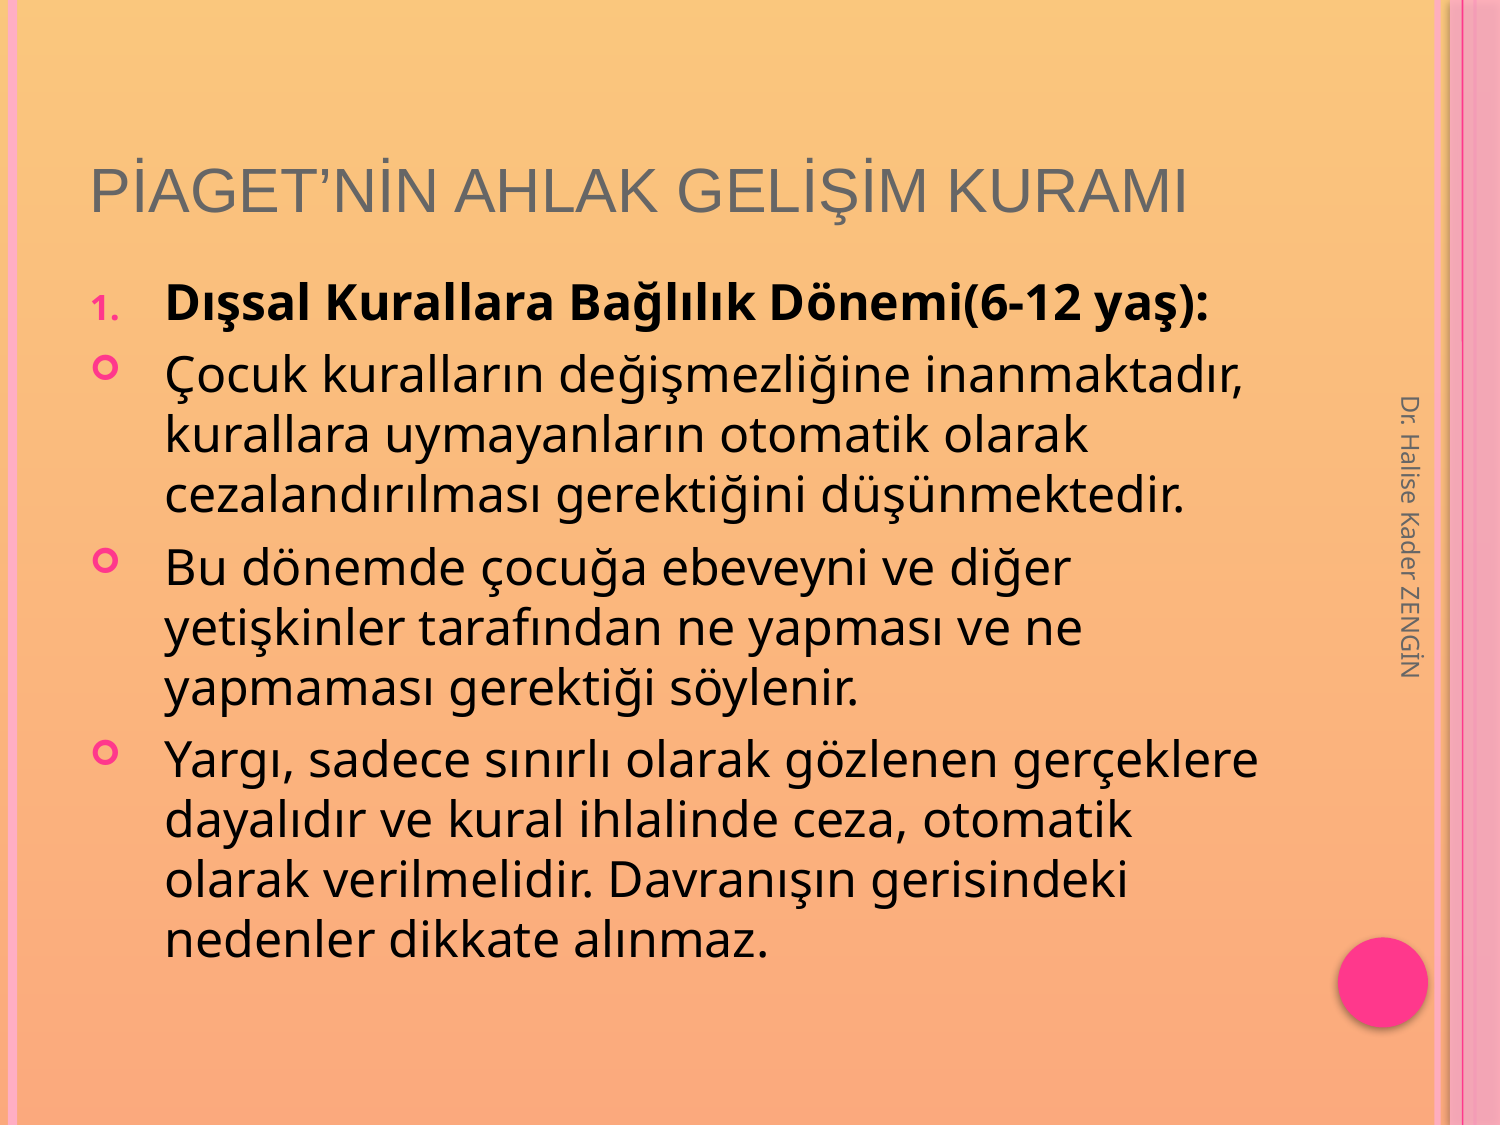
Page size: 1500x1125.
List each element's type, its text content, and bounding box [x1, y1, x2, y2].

footer Dr. Halise Kader ZENGİN [1379, 380, 1440, 906]
list Dışsal Kurallara Bağlılık Dönemi(6-12 yaş): Çocuk kuralların değişmezliğine inanmaktadır, kurallara uymayanların otomatik olarak cezalandırılması gerektiğini düşünmektedir. Bu dönemde çocuğa ebeveyni ve diğer yetişkinler tarafından ne yapması ve ne yapmaması gerektiği söylenir. Yargı, sadece sınırlı olarak gözlenen gerçeklere dayalıdır ve kural ihlalinde ceza, otomatik olarak verilmelidir. Davranışın gerisindeki nedenler dikkate alınmaz. [75, 262, 1300, 1062]
title Piaget’nin Ahlak Gelişim Kuramı [75, 45, 1300, 233]
